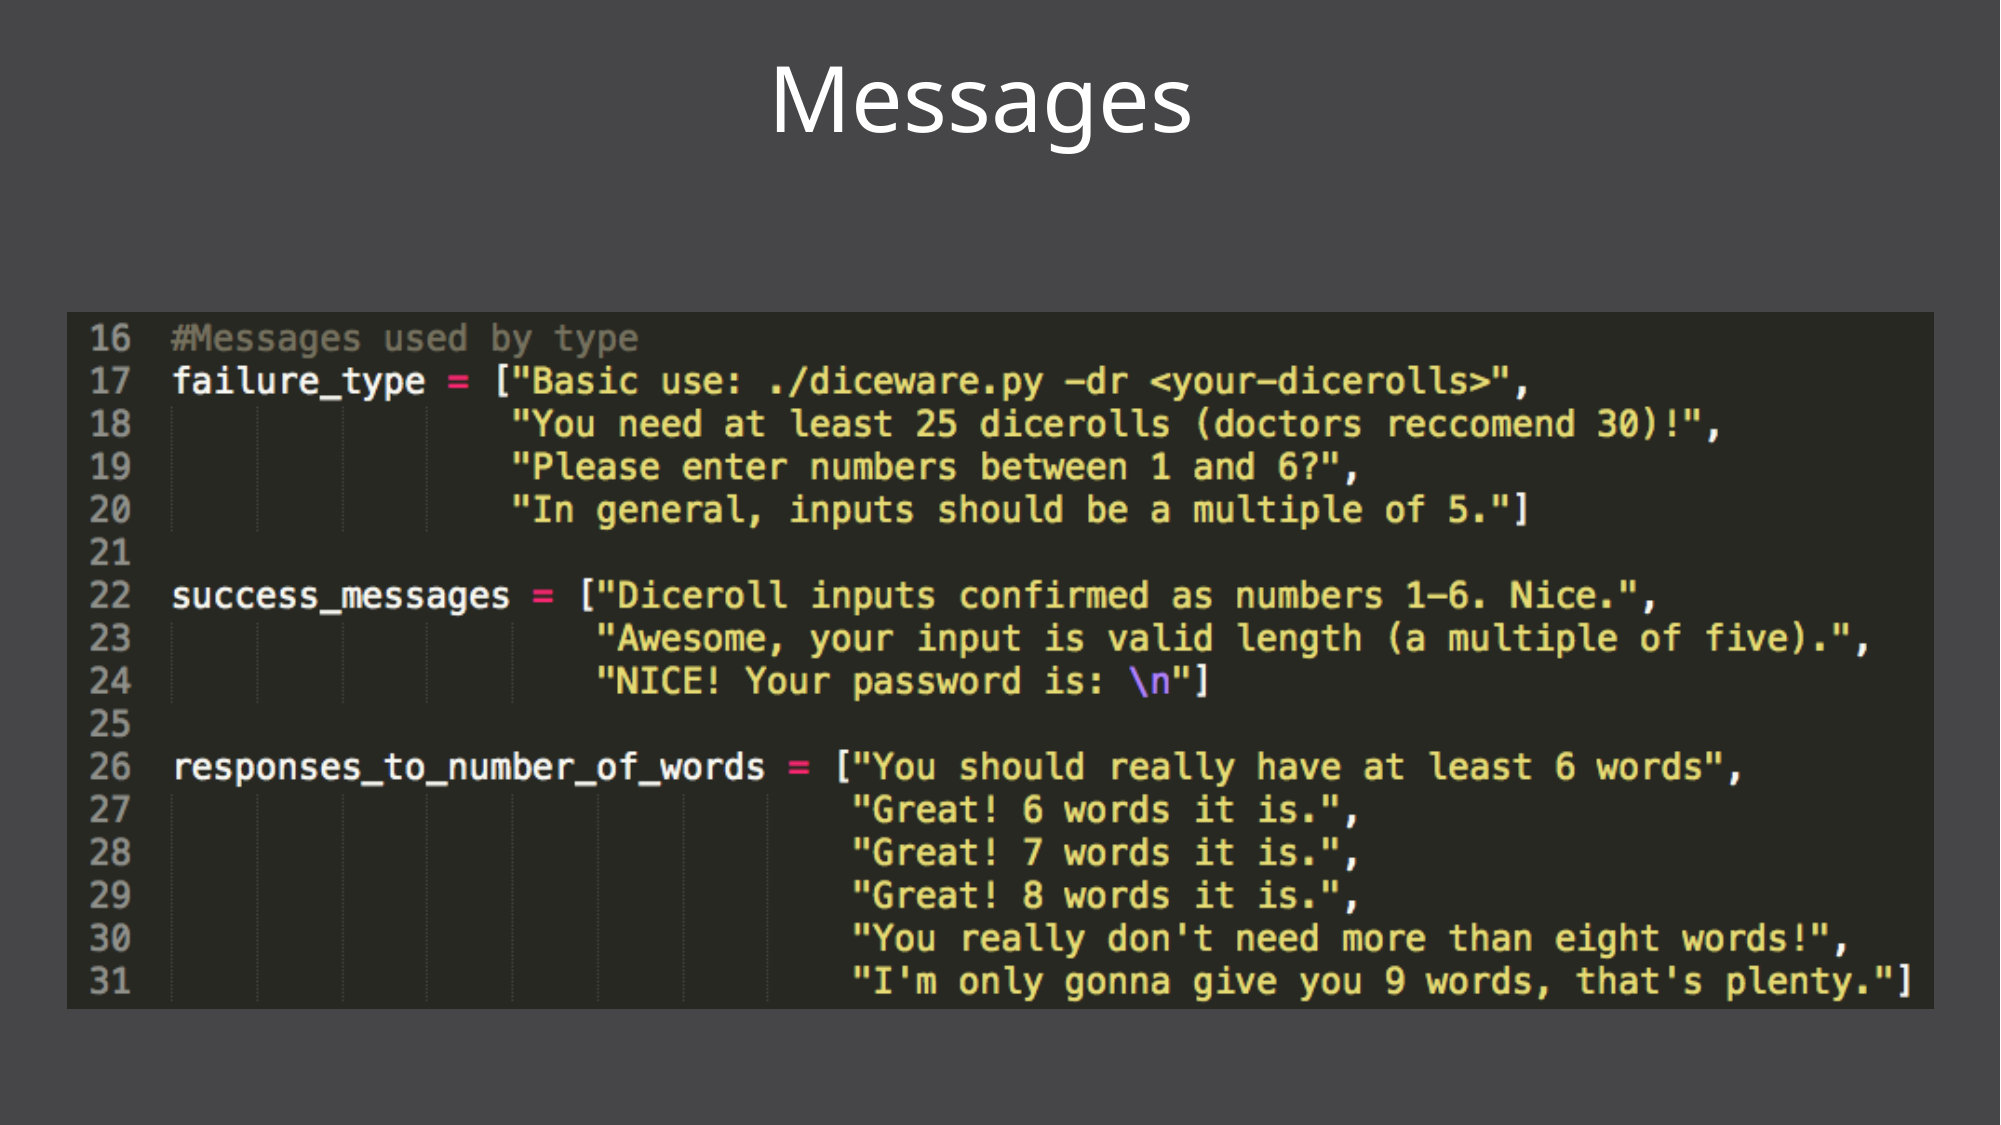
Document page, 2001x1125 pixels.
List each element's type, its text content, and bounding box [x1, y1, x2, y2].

picture [67, 312, 1935, 1009]
title Messages [99, 30, 1903, 289]
